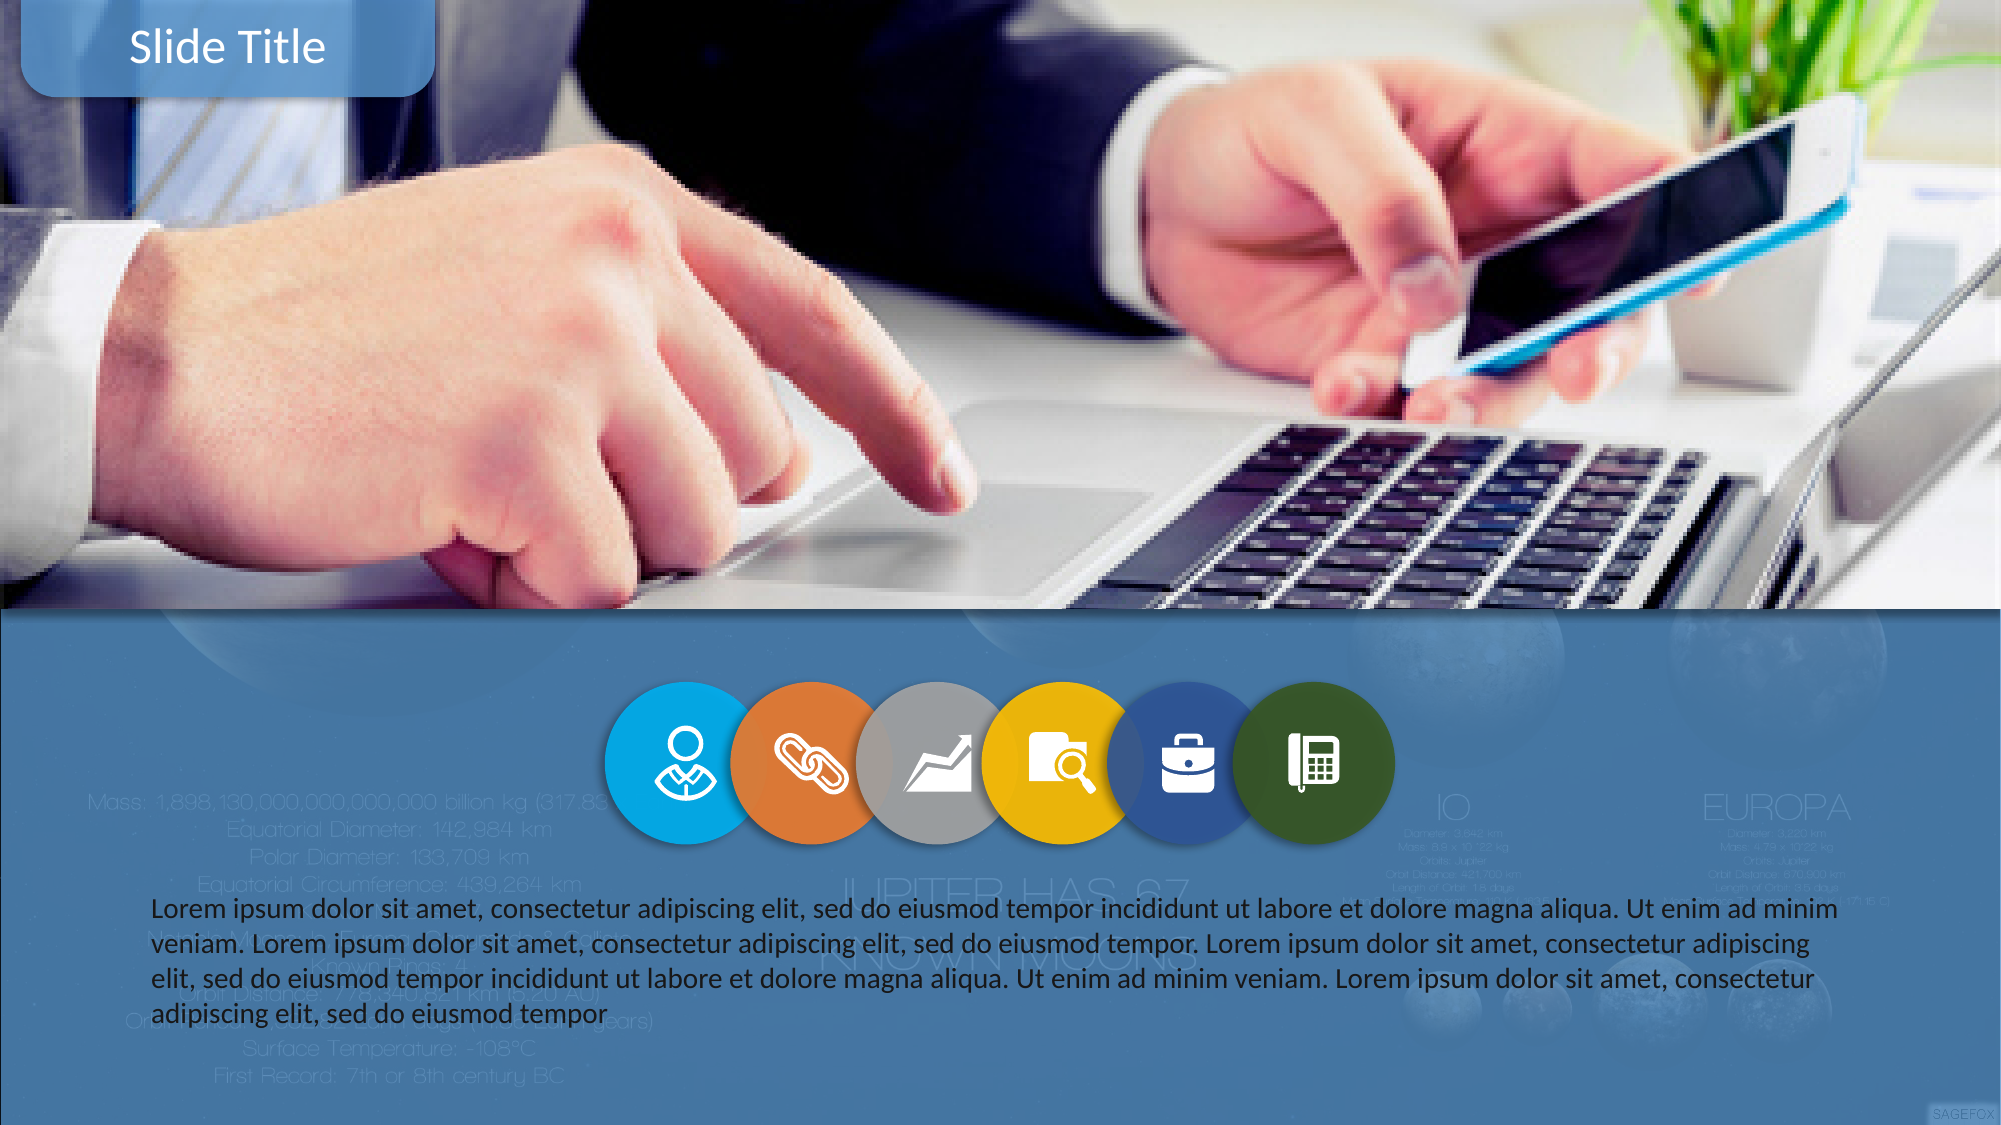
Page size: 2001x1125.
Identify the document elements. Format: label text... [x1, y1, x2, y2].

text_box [1029, 732, 1097, 795]
text_box [604, 681, 744, 845]
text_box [20, 0, 436, 98]
text_box [730, 681, 870, 845]
text_box [1107, 681, 1246, 845]
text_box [654, 725, 718, 801]
text_box [855, 681, 995, 845]
text_box [774, 733, 849, 795]
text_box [1288, 733, 1340, 793]
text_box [1162, 733, 1215, 793]
picture [0, 0, 2001, 609]
text_box Lorem ipsum dolor sit amet, consectetur adipiscing elit, sed do eiusmod tempor incididunt ut labore et dolore magna aliqua. Ut enim ad minim veniam. Lorem ipsum dolor sit amet, consectetur adipiscing elit, sed do eiusmod tempor. Lorem ipsum dolor sit amet, consectetur adipiscing elit, sed do eiusmod tempor incididunt ut labore et dolore magna aliqua. Ut enim ad minim veniam. Lorem ipsum dolor sit amet, consectetur adipiscing elit, sed do eiusmod tempor [151, 889, 1849, 1065]
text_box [902, 734, 972, 792]
text_box [981, 681, 1121, 845]
text_box [1232, 681, 1396, 845]
